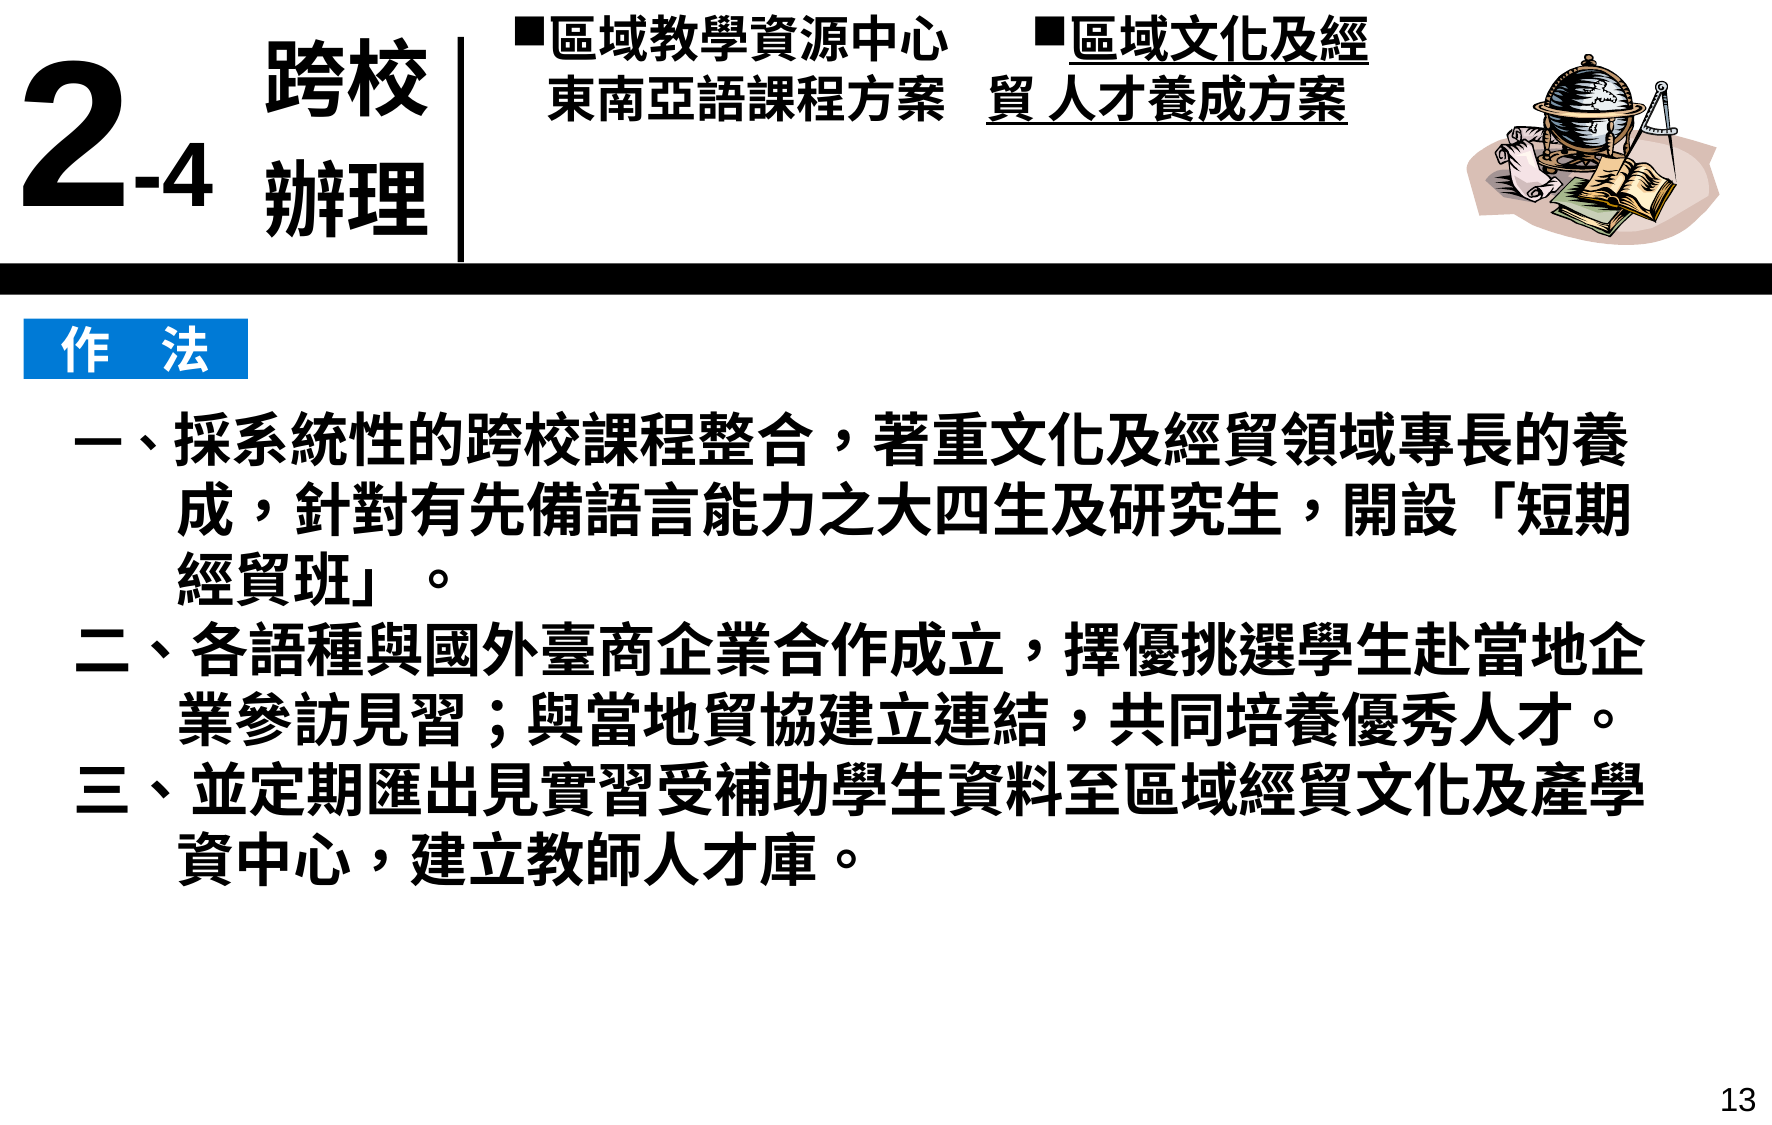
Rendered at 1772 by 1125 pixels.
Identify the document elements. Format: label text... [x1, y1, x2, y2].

table_header 2-4 [1, 1, 248, 266]
text_box 區域教學資源中心東南亞語課程方案 區域文化及經貿 人才養成方案 [496, 0, 1406, 395]
table_header 跨校 辦理 [248, 1, 570, 266]
text_box 一、採系統性的跨校課程整合，著重文化及經貿領域專長的養成，針對有先備語言能力之大四生及研究生，開設「短期經貿班」。 二、各語種與國外臺商企業合作成立，擇優挑選學生赴當地企業參訪見習；與當地貿協建立連結，共同培養優秀人才。 三、並定期匯出見實習受補助學生資料至區域經貿文化及產學資中心，建立教師人才庫。 [59, 395, 1693, 901]
text_box 作 法 [23, 318, 248, 379]
picture [1462, 50, 1724, 249]
text_box [23, 420, 1693, 1008]
slide_number 13 [1358, 1070, 1772, 1125]
